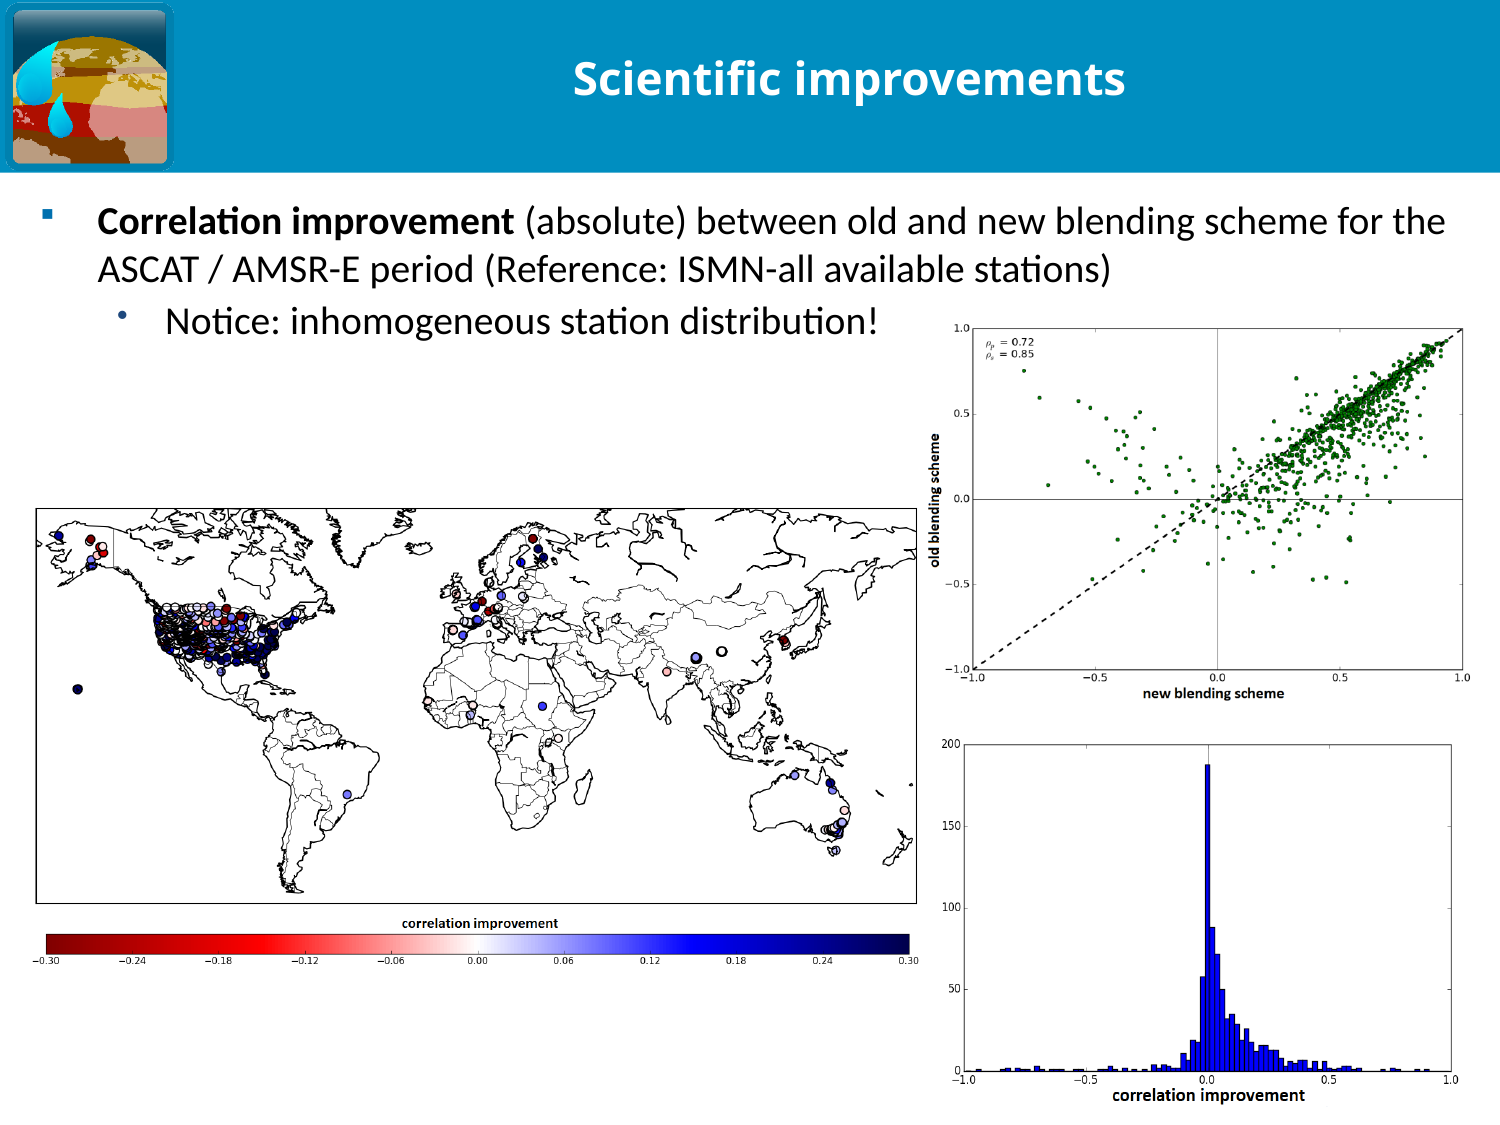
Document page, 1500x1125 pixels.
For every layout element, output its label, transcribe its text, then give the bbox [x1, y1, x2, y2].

text_box Scientific improvements [224, 42, 1475, 137]
picture [926, 727, 1485, 1112]
text_box Correlation improvement (absolute) between old and new blending scheme for the ASCAT / AMSR-E period (Reference: ISMN-all available stations) Notice: inhomogeneous station distribution! [24, 187, 1475, 362]
picture [29, 504, 921, 967]
picture [14, 11, 166, 163]
picture [924, 320, 1476, 708]
